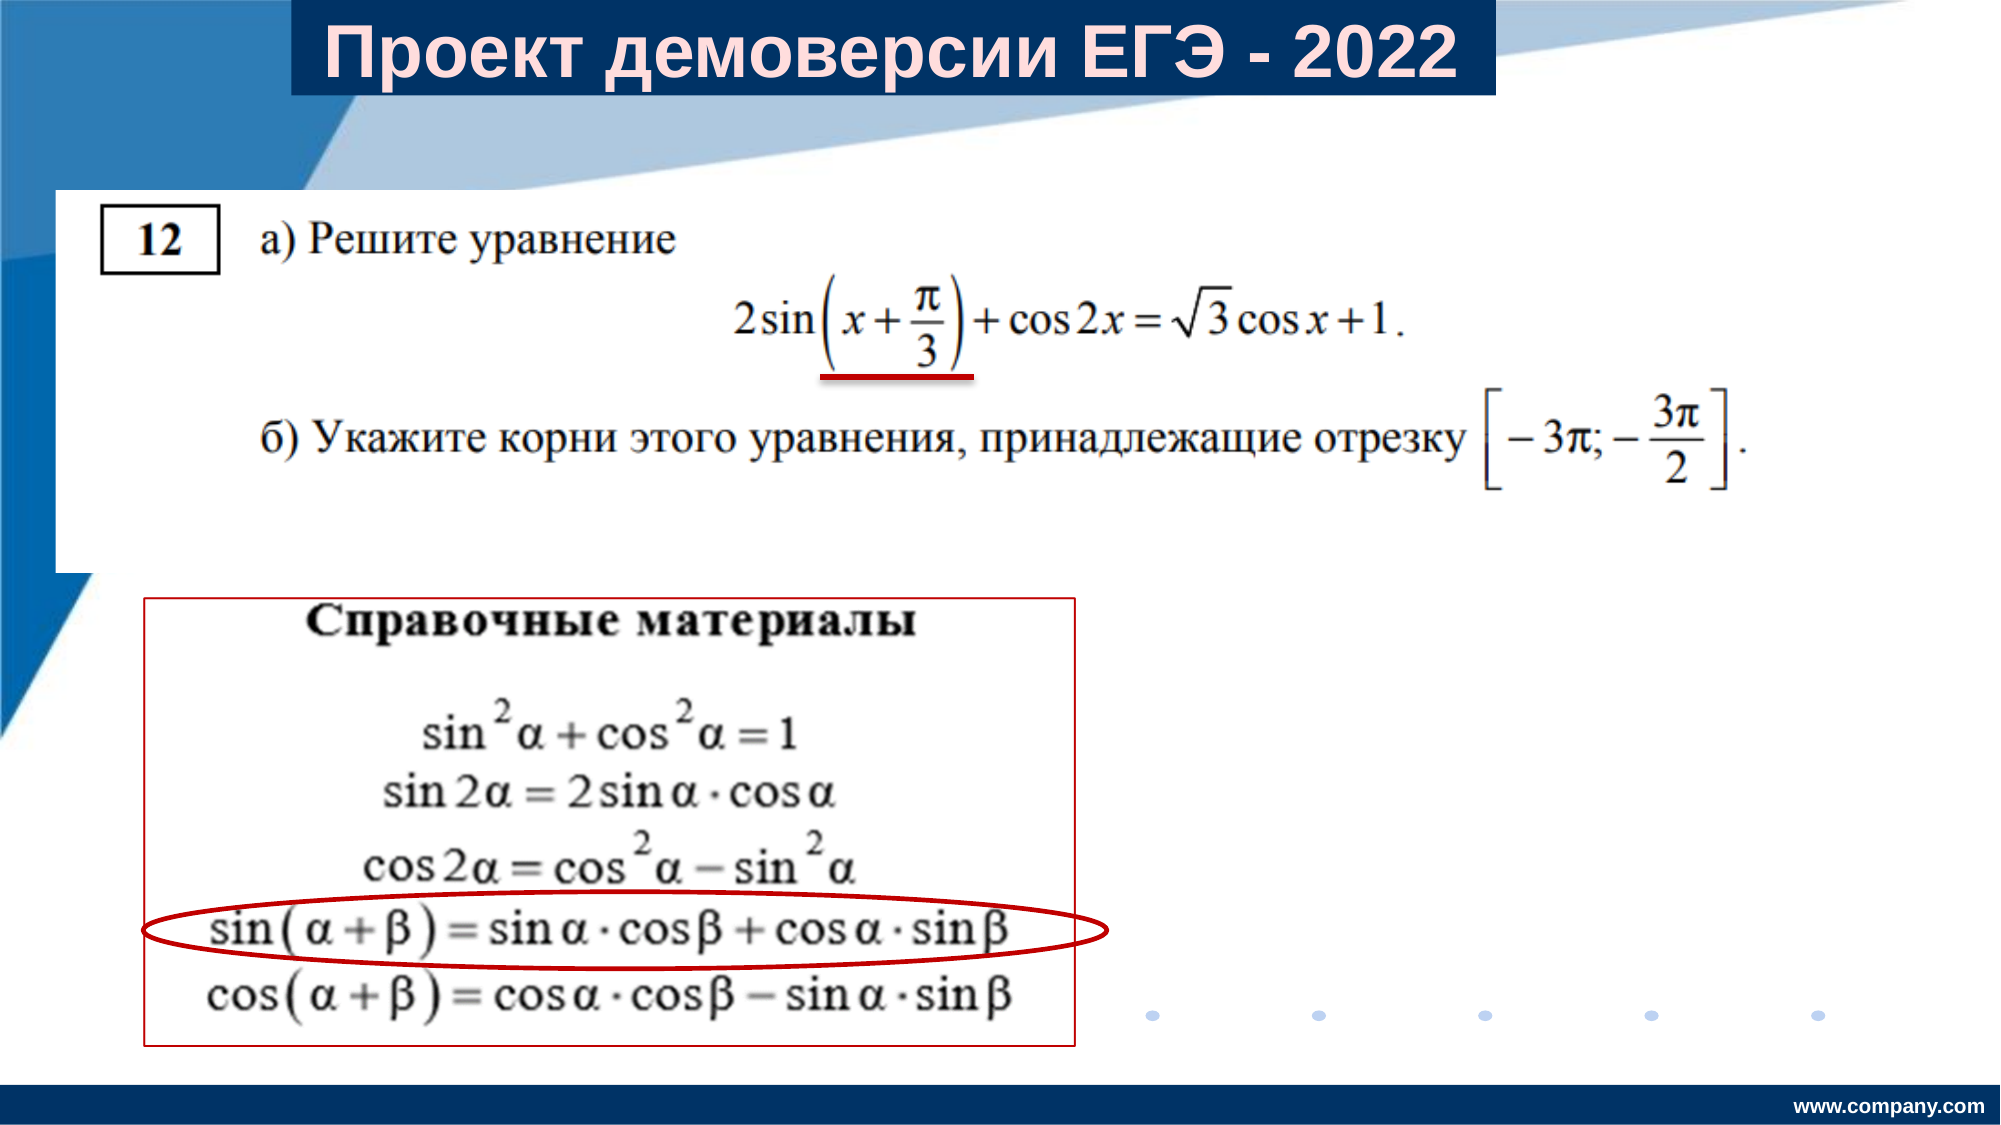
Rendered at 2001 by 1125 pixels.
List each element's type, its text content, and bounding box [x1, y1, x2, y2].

text_box [1080, 917, 1107, 943]
title Проект демоверсии ЕГЭ - 2022 [291, 0, 1496, 96]
picture [0, 0, 2000, 1048]
